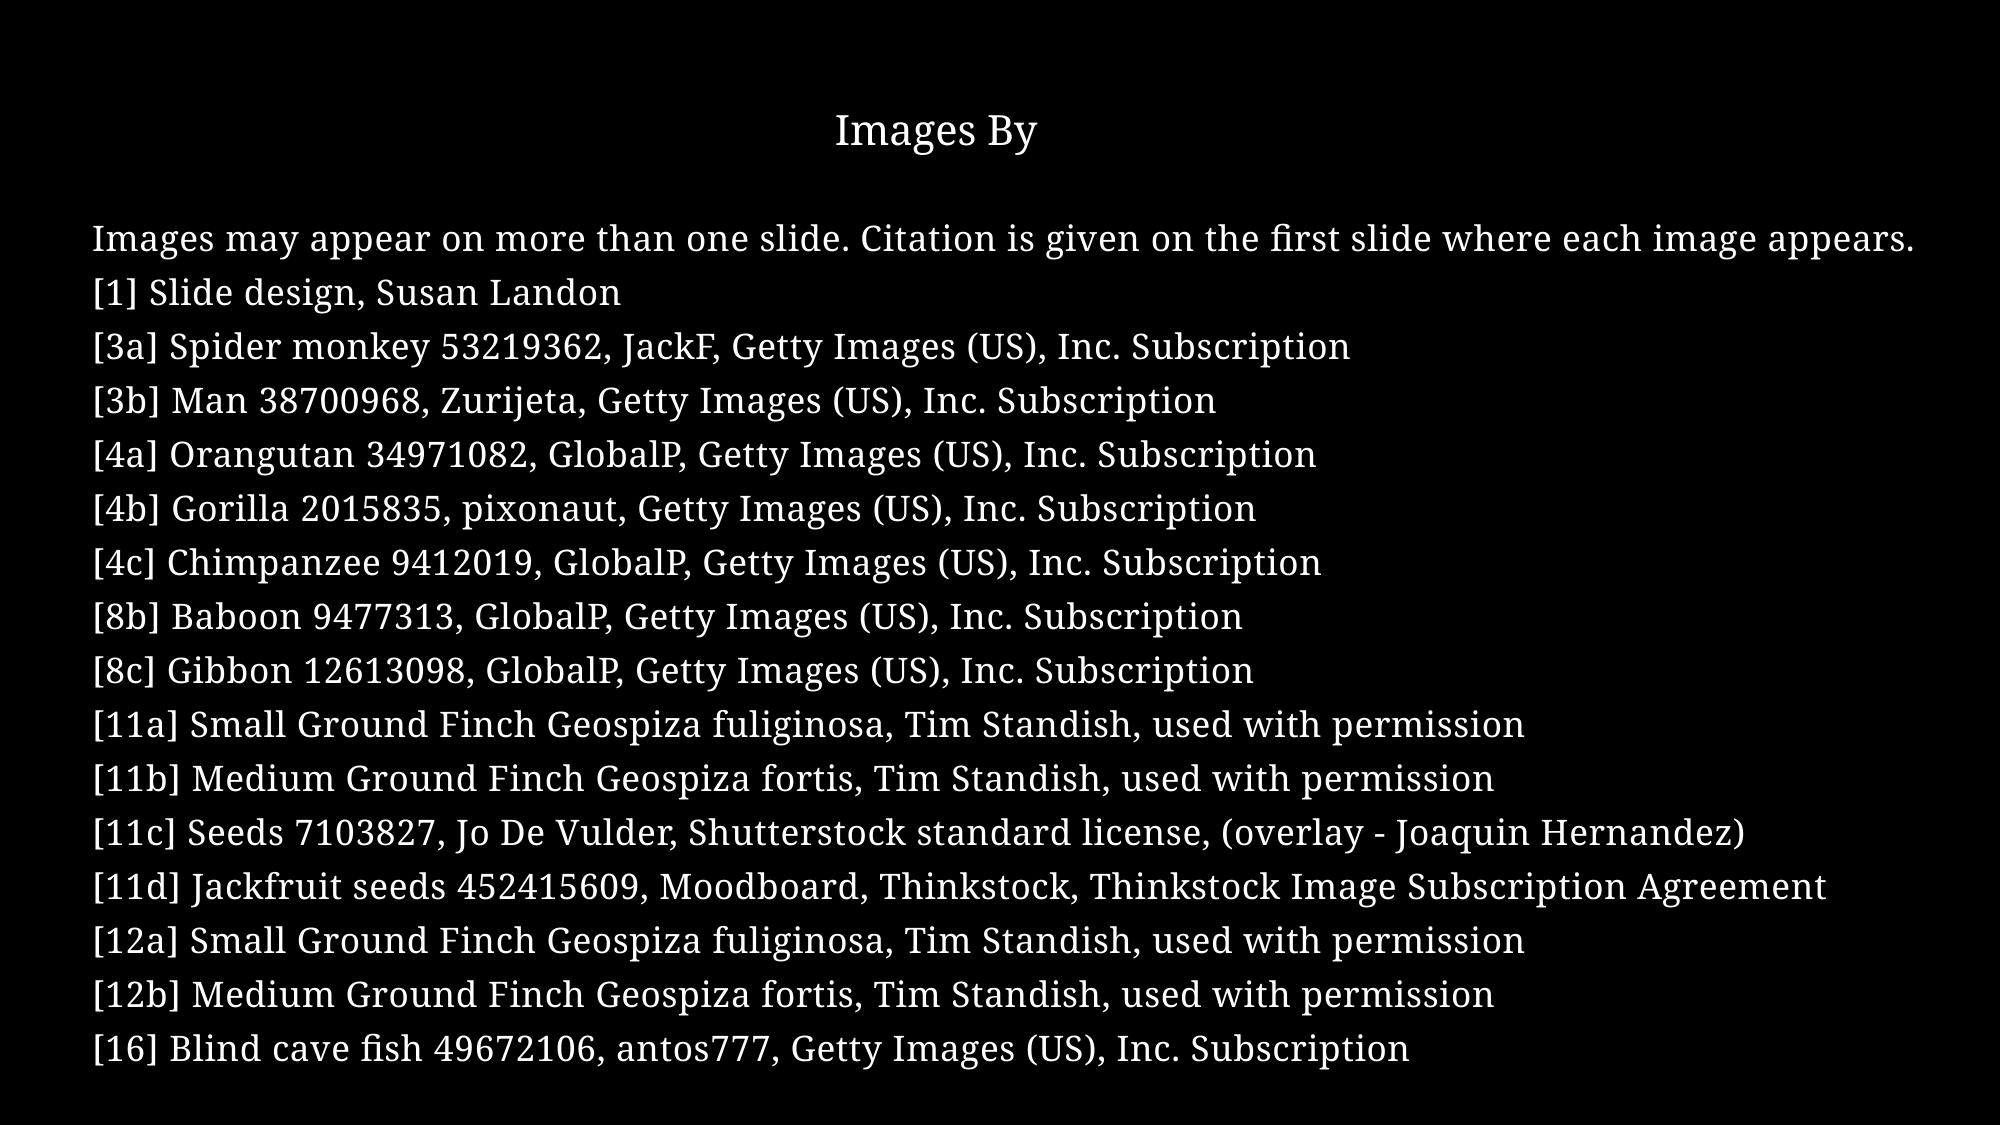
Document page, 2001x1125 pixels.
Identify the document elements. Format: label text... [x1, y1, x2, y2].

text_box Images By [820, 96, 1053, 161]
list Images may appear on more than one slide. Citation is given on the first slide where each image appears. [1] Slide design, Susan Landon [3a] Spider monkey 53219362, JackF, Getty Images (US), Inc. Subscription [3b] Man 38700968, Zurijeta, Getty Images (US), Inc. Subscription [4a] Orangutan 34971082, GlobalP, Getty Images (US), Inc. Subscription [4b] Gorilla 2015835, pixonaut, Getty Images (US), Inc. Subscription [4c] Chimpanzee 9412019, GlobalP, Getty Images (US), Inc. Subscription [8b] Baboon 9477313, GlobalP, Getty Images (US), Inc. Subscription [8c] Gibbon 12613098, GlobalP, Getty Images (US), Inc. Subscription [11a] Small Ground Finch Geospiza fuliginosa, Tim Standish, used with permission [11b] Medium Ground Finch Geospiza fortis, Tim Standish, used with permission [11c] Seeds 7103827, Jo De Vulder, Shutterstock standard license, (overlay - Joaquin Hernandez) [11d] Jackfruit seeds 452415609, Moodboard, Thinkstock, Thinkstock Image Subscription Agreement [12a] Small Ground Finch Geospiza fuliginosa, Tim Standish, used with permission [12b] Medium Ground Finch Geospiza fortis, Tim Standish, used with permission [16] Blind cave fish 49672106, antos777, Getty Images (US), Inc. Subscription [77, 208, 1956, 1079]
